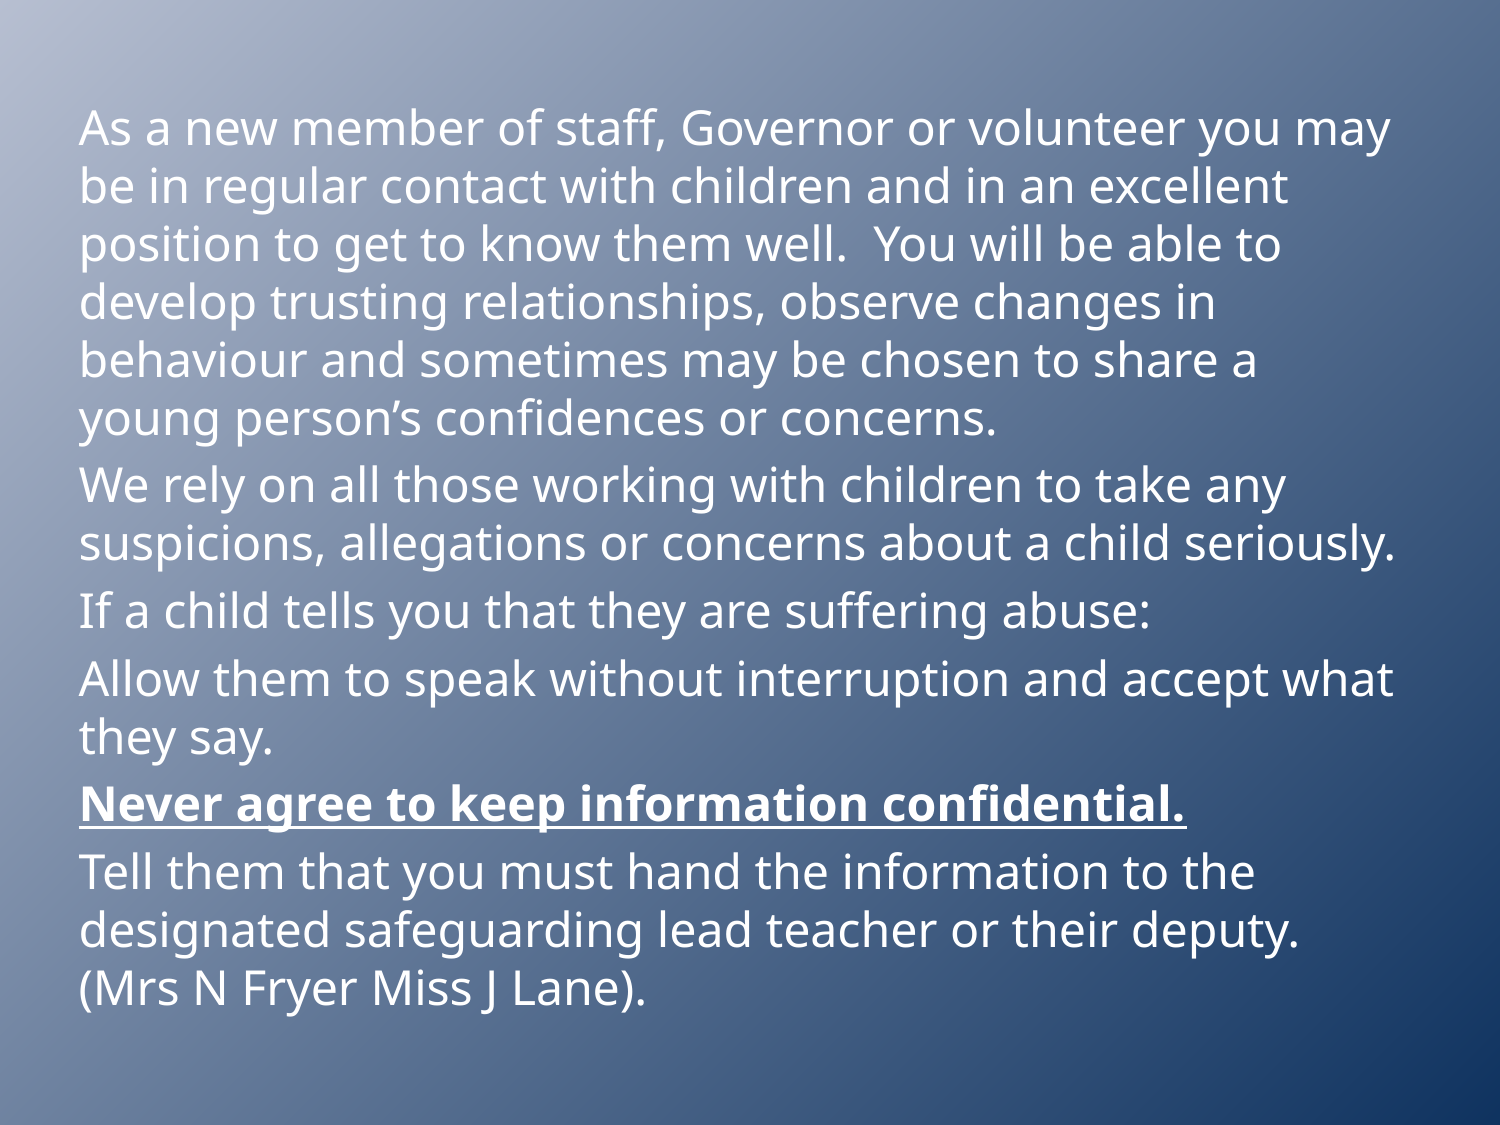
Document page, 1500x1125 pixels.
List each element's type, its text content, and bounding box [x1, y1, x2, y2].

list As a new member of staff, Governor or volunteer you may be in regular contact with children and in an excellent position to get to know them well. You will be able to develop trusting relationships, observe changes in behaviour and sometimes may be chosen to share a young person’s confidences or concerns. We rely on all those working with children to take any suspicions, allegations or concerns about a child seriously. If a child tells you that they are suffering abuse: Allow them to speak without interruption and accept what they say. Never agree to keep information confidential. Tell them that you must hand the information to the designated safeguarding lead teacher or their deputy. (Mrs N Fryer Miss J Lane). [53, 90, 1429, 1071]
